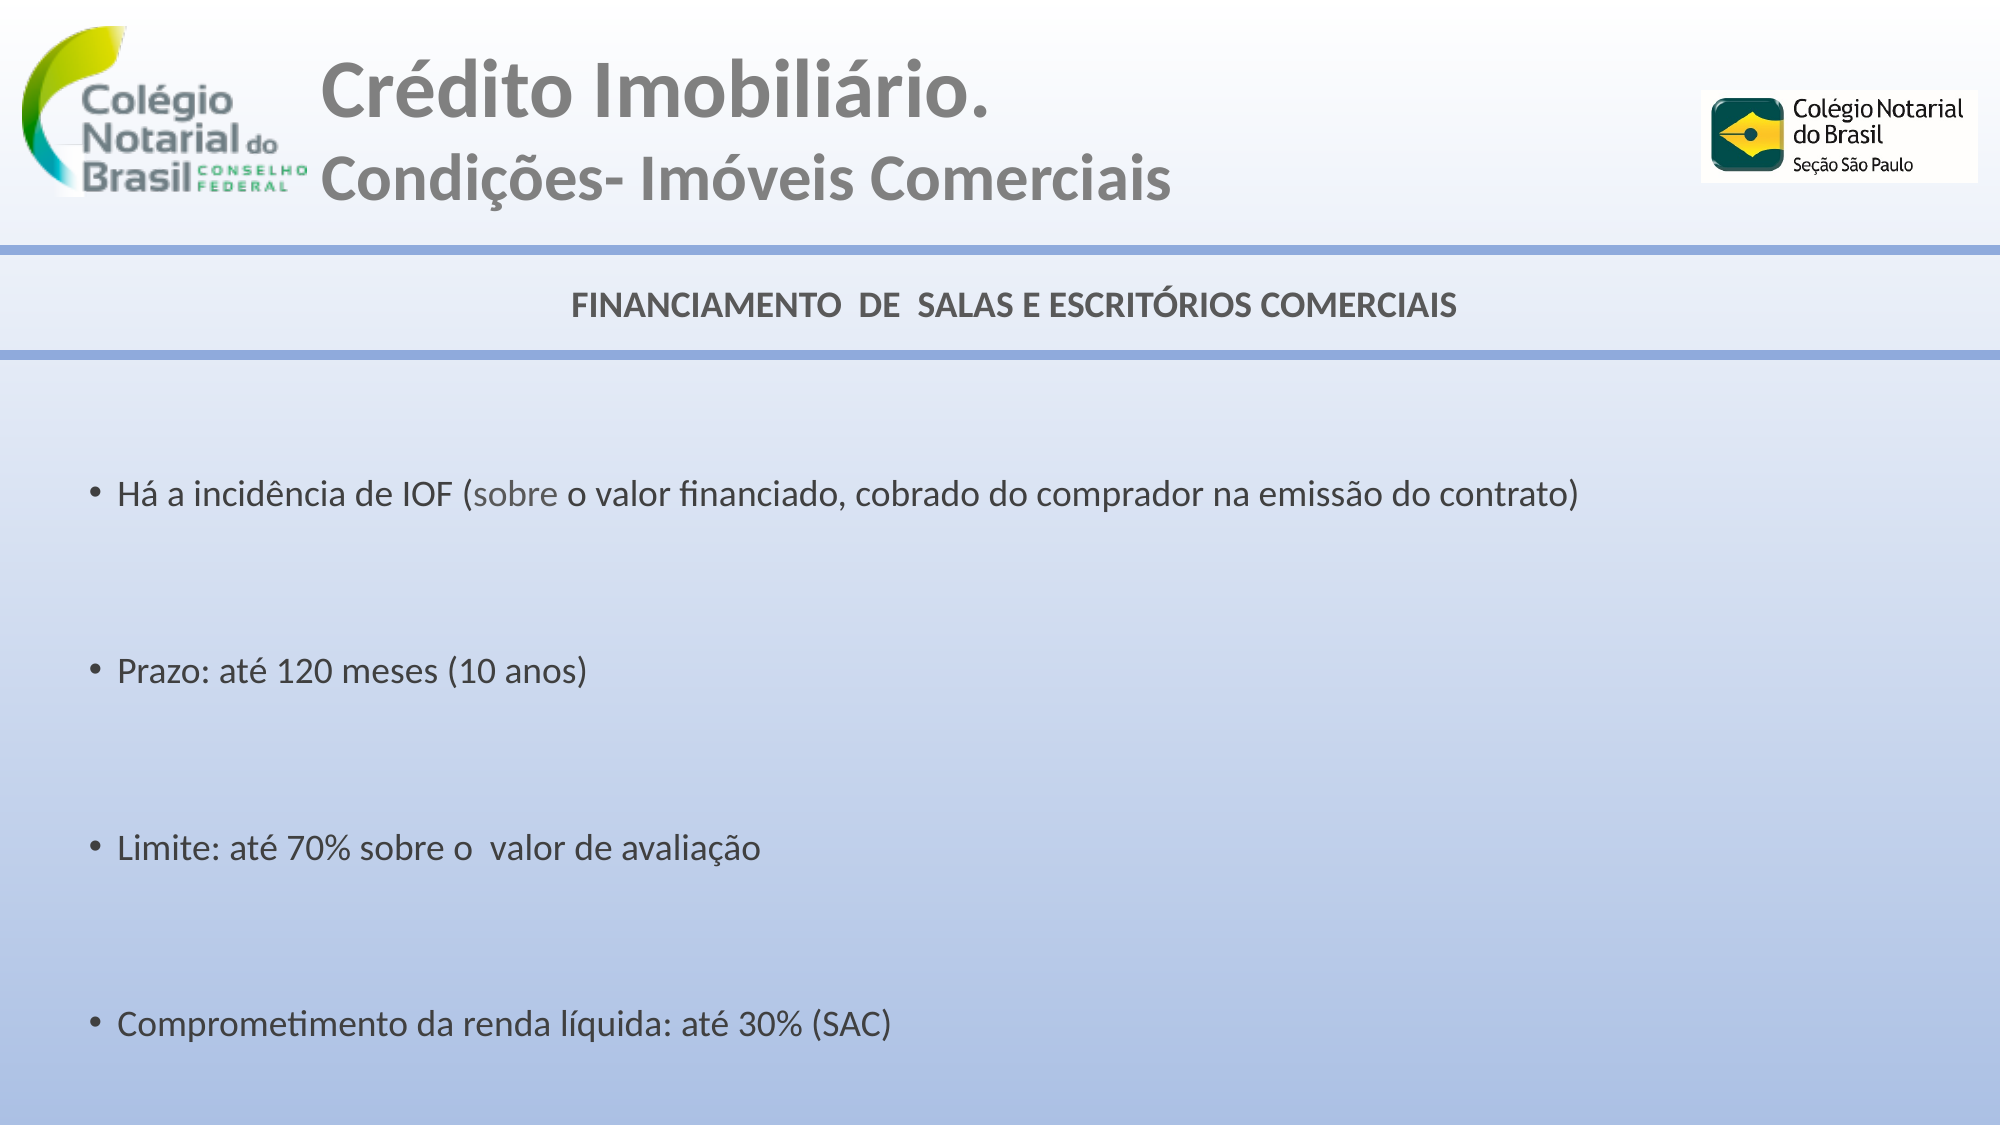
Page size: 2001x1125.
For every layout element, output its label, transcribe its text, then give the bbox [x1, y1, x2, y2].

picture [22, 26, 307, 197]
text_box Há a incidência de IOF (sobre o valor financiado, cobrado do comprador na emissão do contrato) Prazo: até 120 meses (10 anos) Limite: até 70% sobre o valor de avaliação Comprometimento da renda líquida: até 30% (SAC) Garantia: alienação fiduciária. [58, 373, 2000, 1125]
picture [1700, 90, 1978, 183]
text_box Crédito Imobiliário. Condições- Imóveis Comerciais [306, 26, 1731, 222]
text_box FINANCIAMENTO DE SALAS E ESCRITÓRIOS COMERCIAIS [0, 249, 2000, 355]
